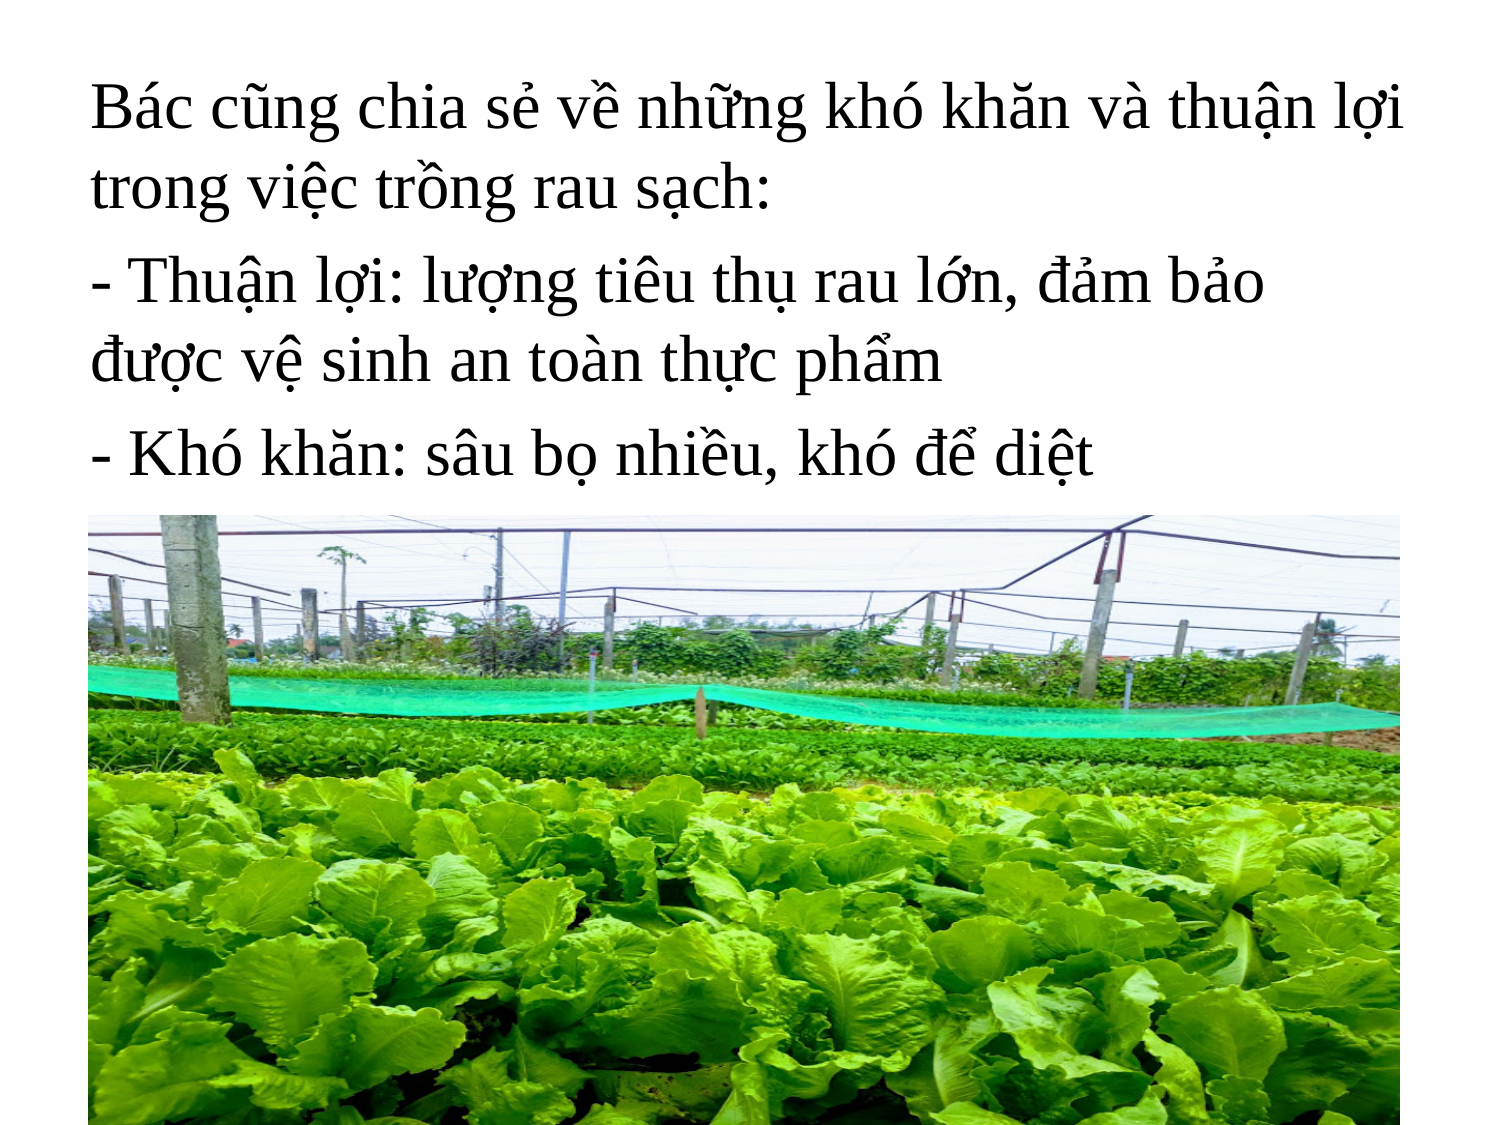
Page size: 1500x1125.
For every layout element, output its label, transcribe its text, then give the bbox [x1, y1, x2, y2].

list Bác cũng chia sẻ về những khó khăn và thuận lợi trong việc trồng rau sạch: - Thuận lợi: lượng tiêu thụ rau lớn, đảm bảo được vệ sinh an toàn thực phẩm - Khó khăn: sâu bọ nhiều, khó để diệt [75, 54, 1425, 1005]
picture [88, 514, 1401, 1125]
